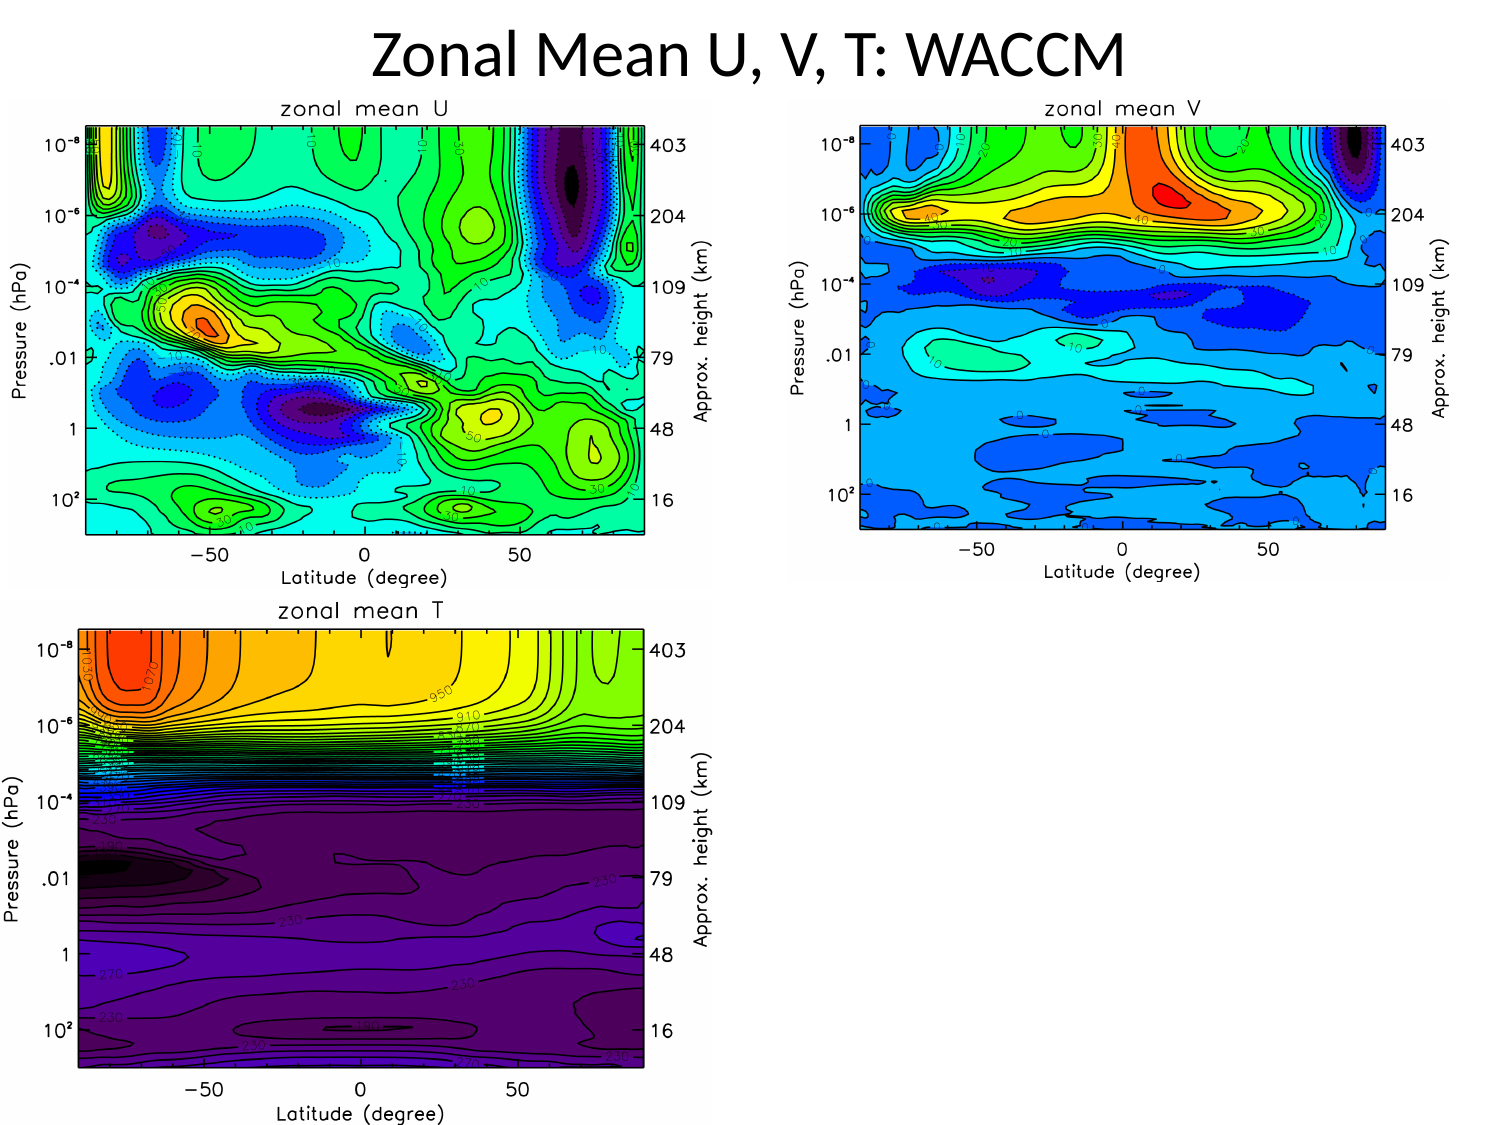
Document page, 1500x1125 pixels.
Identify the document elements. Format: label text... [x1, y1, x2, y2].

title Zonal Mean U, V, T: WACCM [112, 0, 1388, 100]
picture [787, 99, 1451, 582]
picture [8, 99, 713, 588]
picture [0, 599, 713, 1125]
